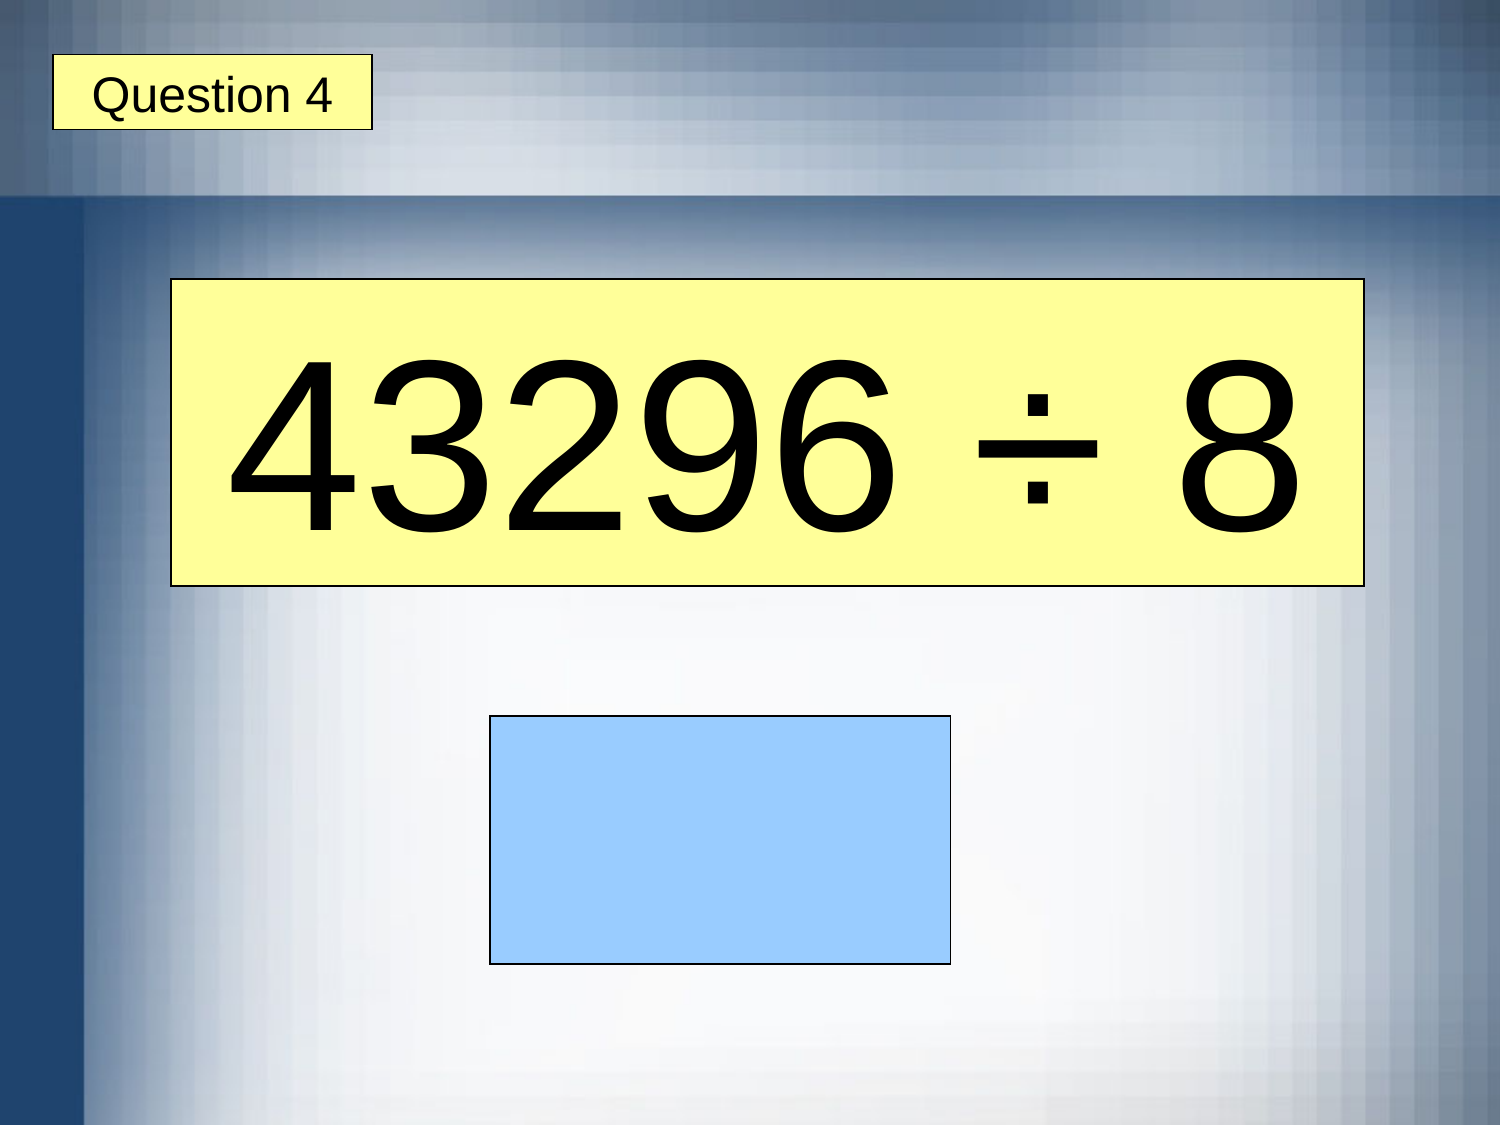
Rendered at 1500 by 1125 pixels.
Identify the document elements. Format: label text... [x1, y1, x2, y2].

text_box [490, 716, 951, 964]
text_box Question 4 [53, 54, 373, 130]
text_box 43296 ÷ 8 [171, 278, 1365, 587]
picture [0, 0, 1500, 1125]
